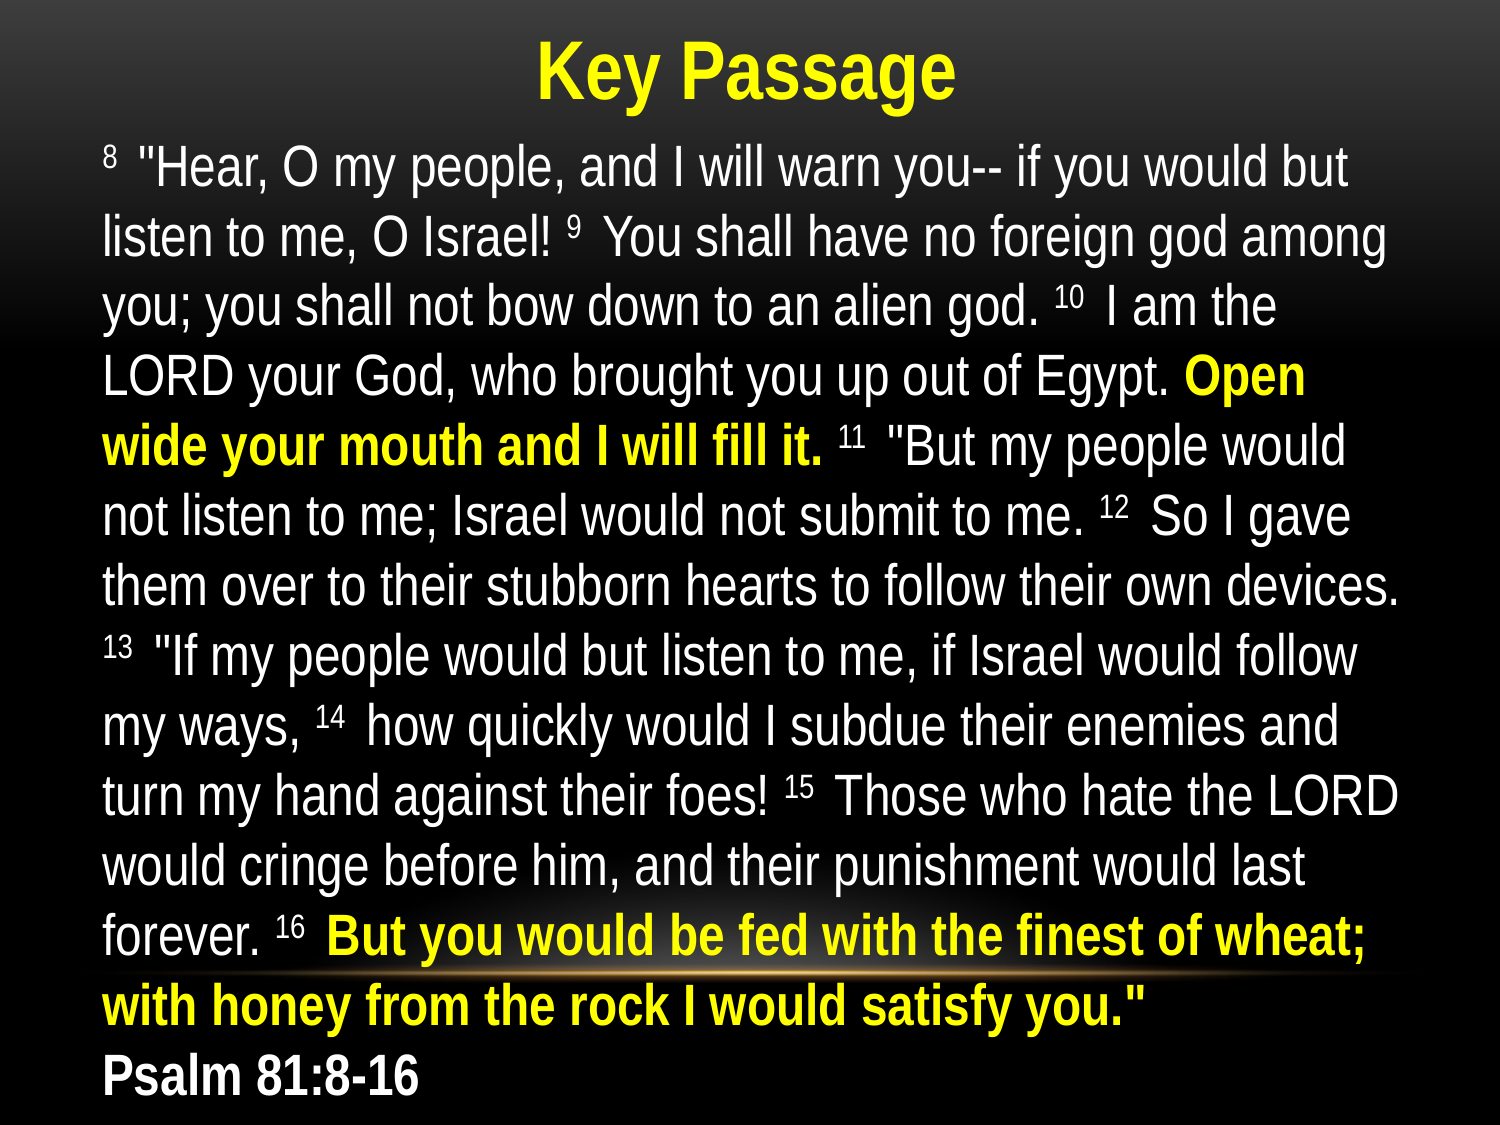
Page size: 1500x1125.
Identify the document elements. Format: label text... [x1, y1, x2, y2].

picture [0, 0, 1500, 1125]
text_box Key Passage [87, 8, 1425, 124]
text_box 8 "Hear, O my people, and I will warn you-- if you would but listen to me, O Israel! 9 You shall have no foreign god among you; you shall not bow down to an alien god. 10 I am the LORD your God, who brought you up out of Egypt. Open wide your mouth and I will fill it. 11 "But my people would not listen to me; Israel would not submit to me. 12 So I gave them over to their stubborn hearts to follow their own devices. 13 "If my people would but listen to me, if Israel would follow my ways, 14 how quickly would I subdue their enemies and turn my hand against their foes! 15 Those who hate the LORD would cringe before him, and their punishment would last forever. 16 But you would be fed with the finest of wheat; with honey from the rock I would satisfy you." Psalm 81:8-16 [87, 124, 1425, 1115]
